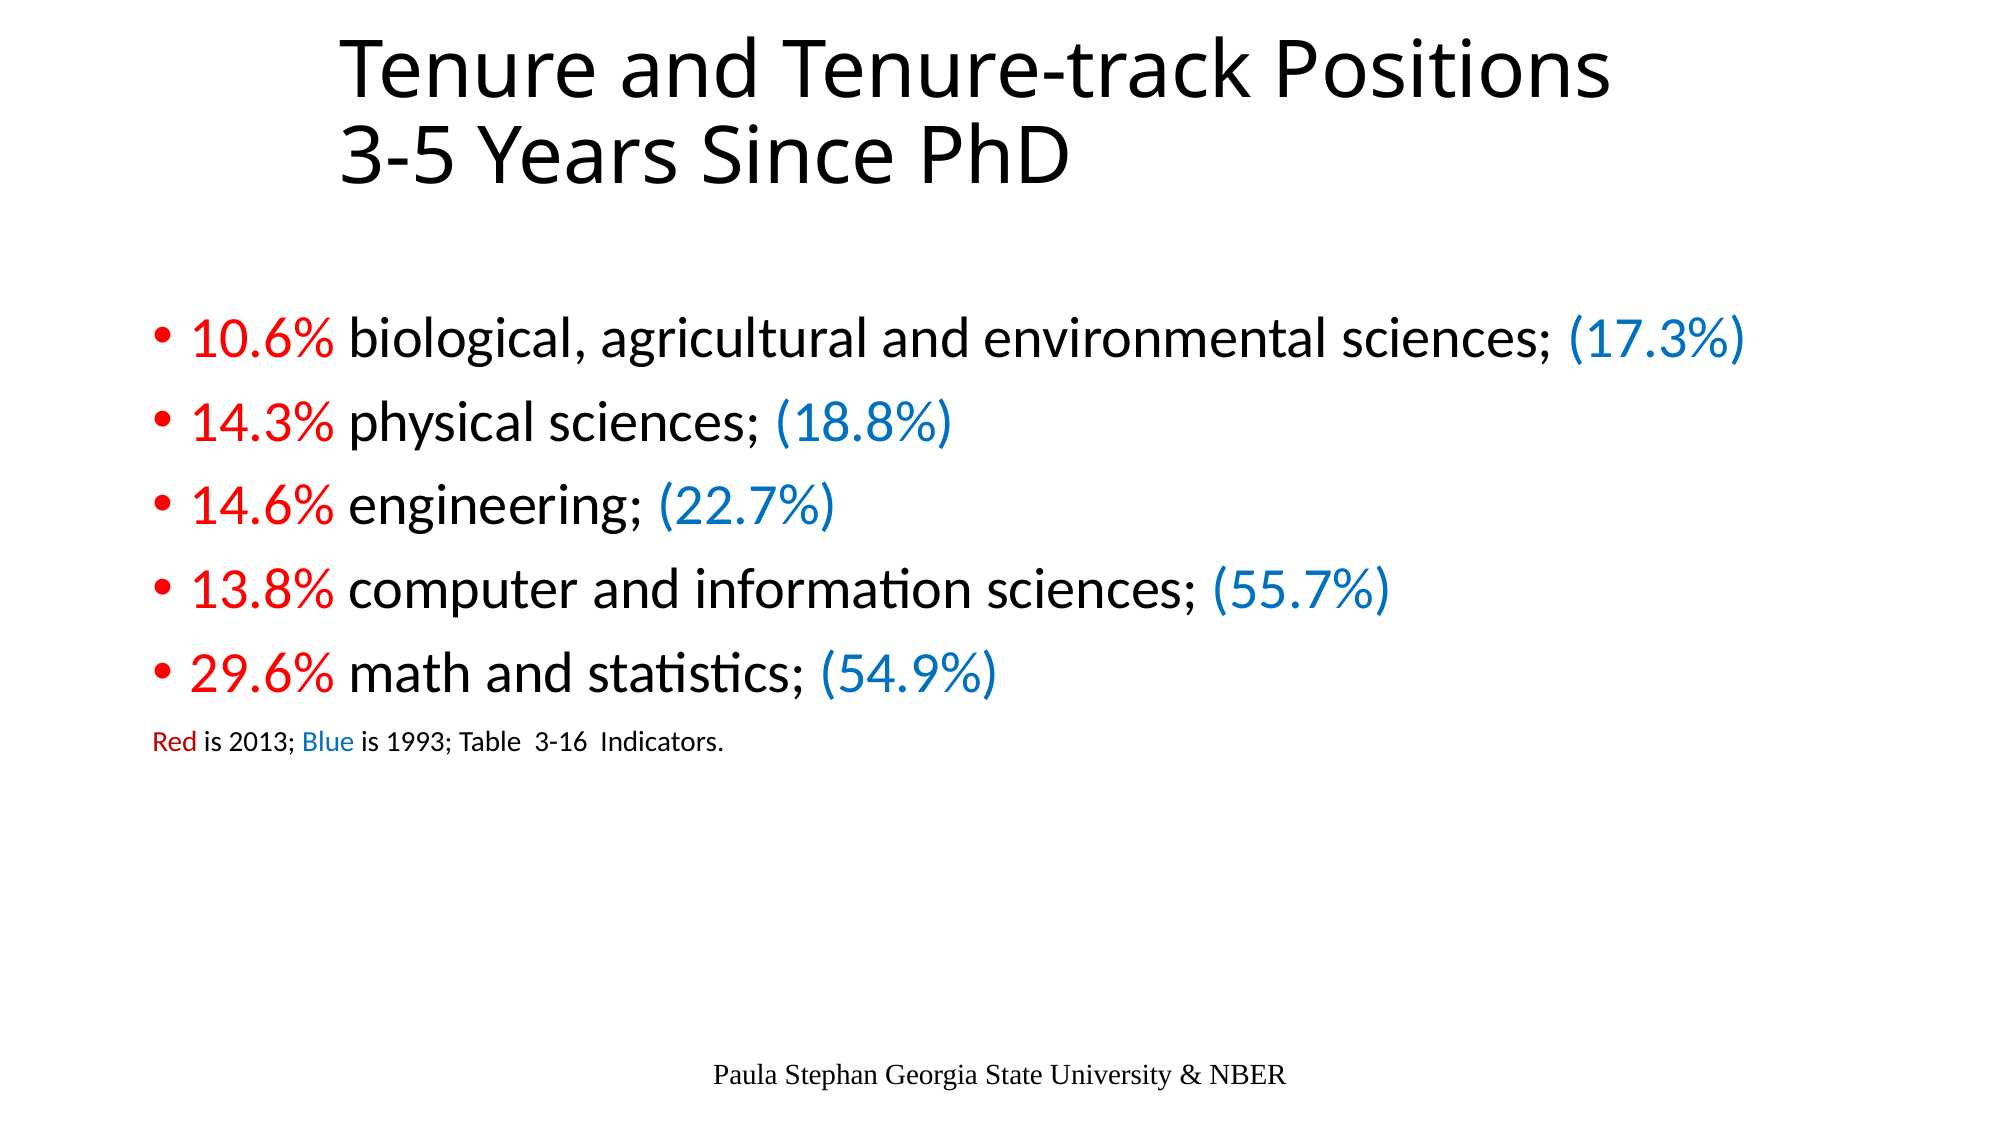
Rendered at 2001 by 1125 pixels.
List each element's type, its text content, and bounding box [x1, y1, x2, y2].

footer Paula Stephan Georgia State University & NBER [662, 1042, 1338, 1103]
list 10.6% biological, agricultural and environmental sciences; (17.3%) 14.3% physical sciences; (18.8%) 14.6% engineering; (22.7%) 13.8% computer and information sciences; (55.7%) 29.6% math and statistics; (54.9%) Red is 2013; Blue is 1993; Table 3-16 Indicators. [137, 299, 1863, 1014]
title Tenure and Tenure-track Positions 3-5 Years Since PhD [324, 0, 1688, 299]
